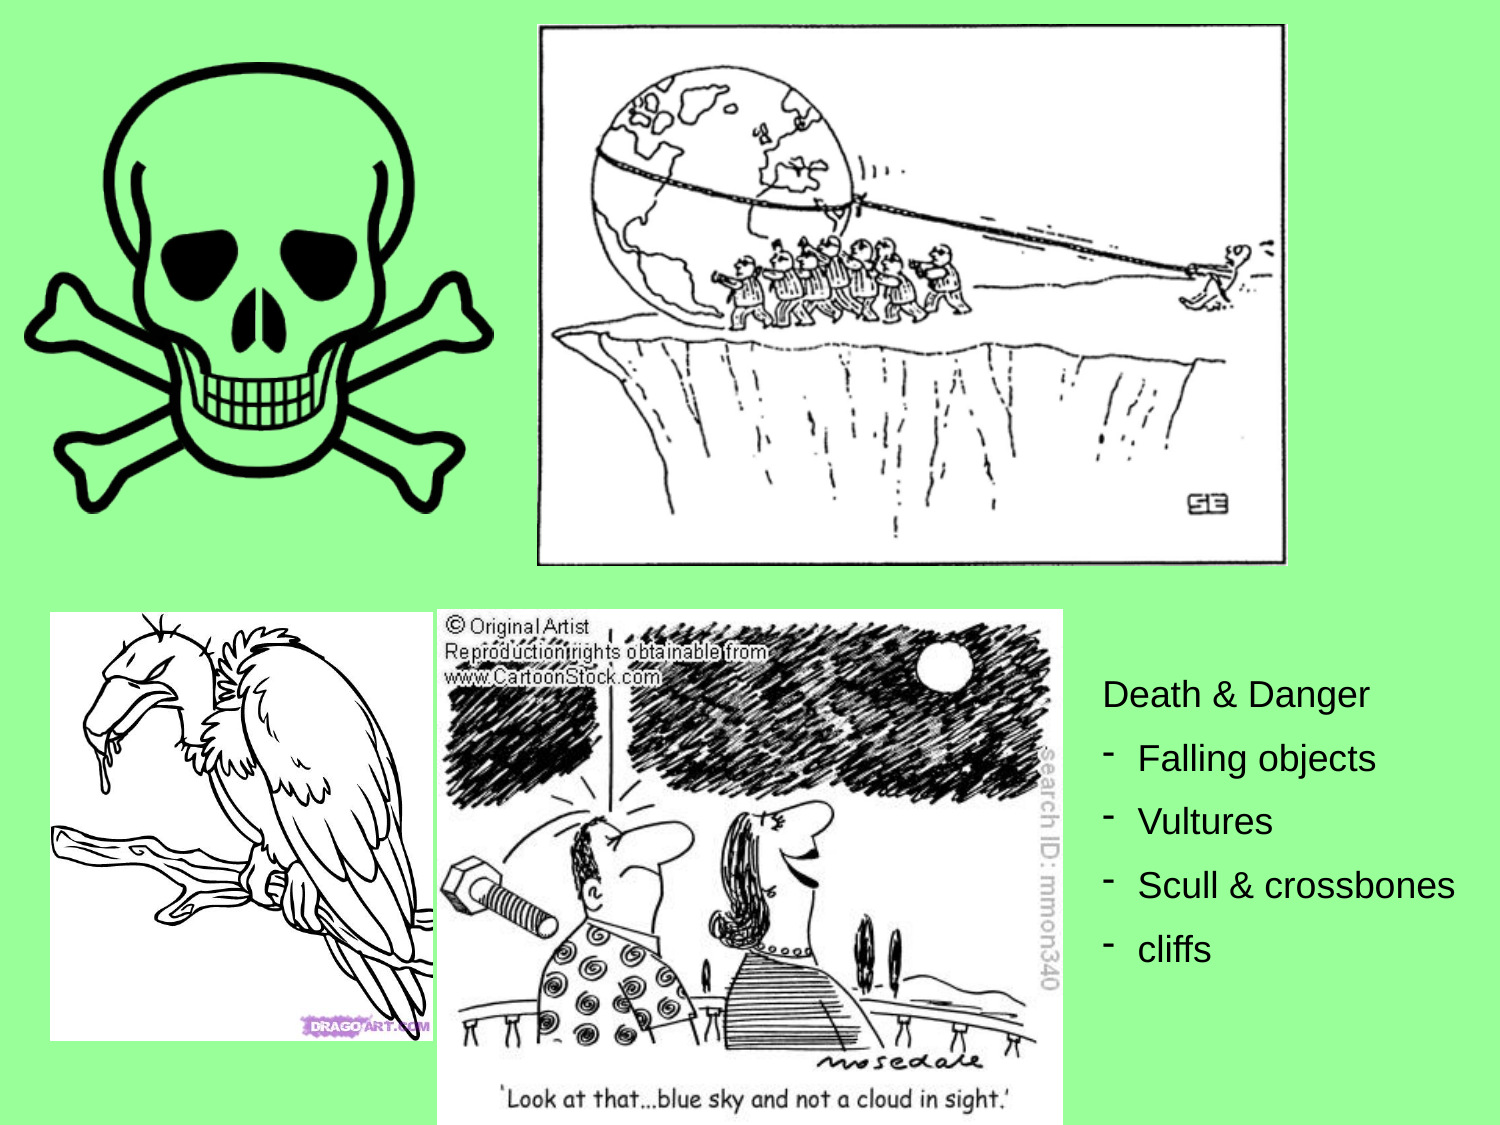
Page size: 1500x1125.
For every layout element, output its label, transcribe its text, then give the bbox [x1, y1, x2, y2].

picture [437, 609, 1063, 1125]
picture [49, 612, 433, 1041]
picture [24, 62, 494, 514]
picture [537, 24, 1288, 566]
text_box Death & Danger Falling objects Vultures Scull & crossbones cliffs [1087, 662, 1500, 978]
